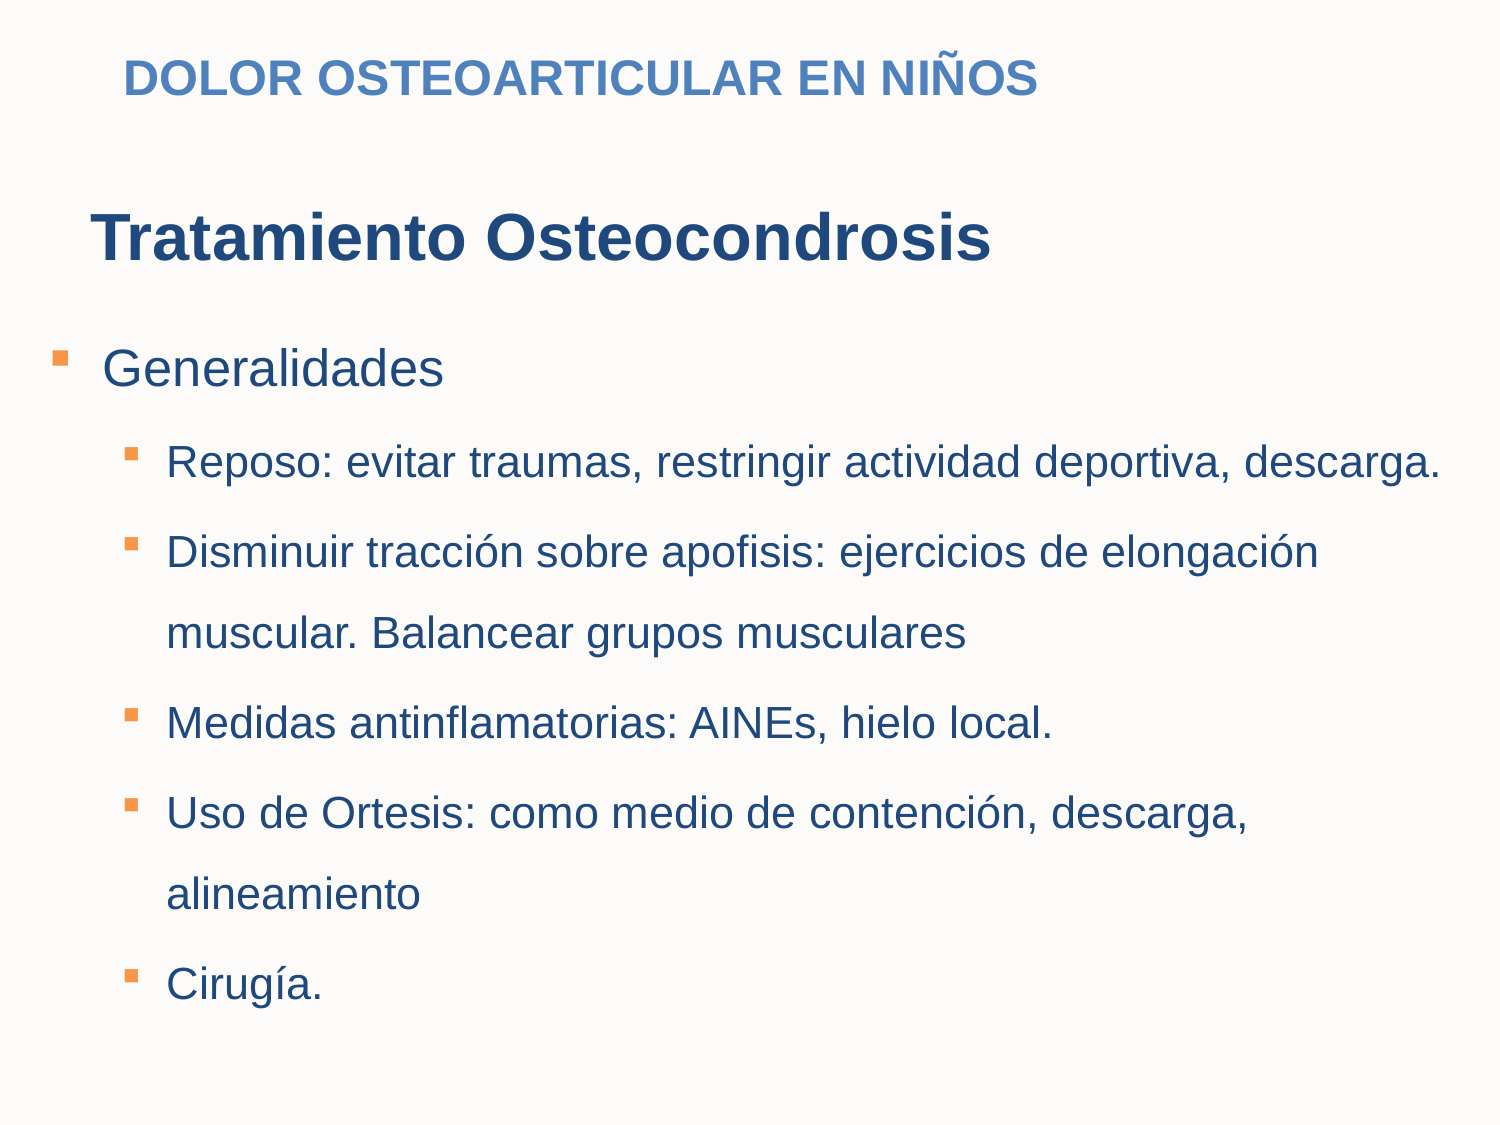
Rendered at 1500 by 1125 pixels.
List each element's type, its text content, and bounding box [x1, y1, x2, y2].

list Generalidades Reposo: evitar traumas, restringir actividad deportiva, descarga. Disminuir tracción sobre apofisis: ejercicios de elongación muscular. Balancear grupos musculares Medidas antinflamatorias: AINEs, hielo local. Uso de Ortesis: como medio de contención, descarga, alineamiento Cirugía. [32, 294, 1470, 1106]
text_box DOLOR OSTEOARTICULAR EN NIÑOS [108, 38, 1425, 114]
title Tratamiento Osteocondrosis [74, 175, 1426, 293]
